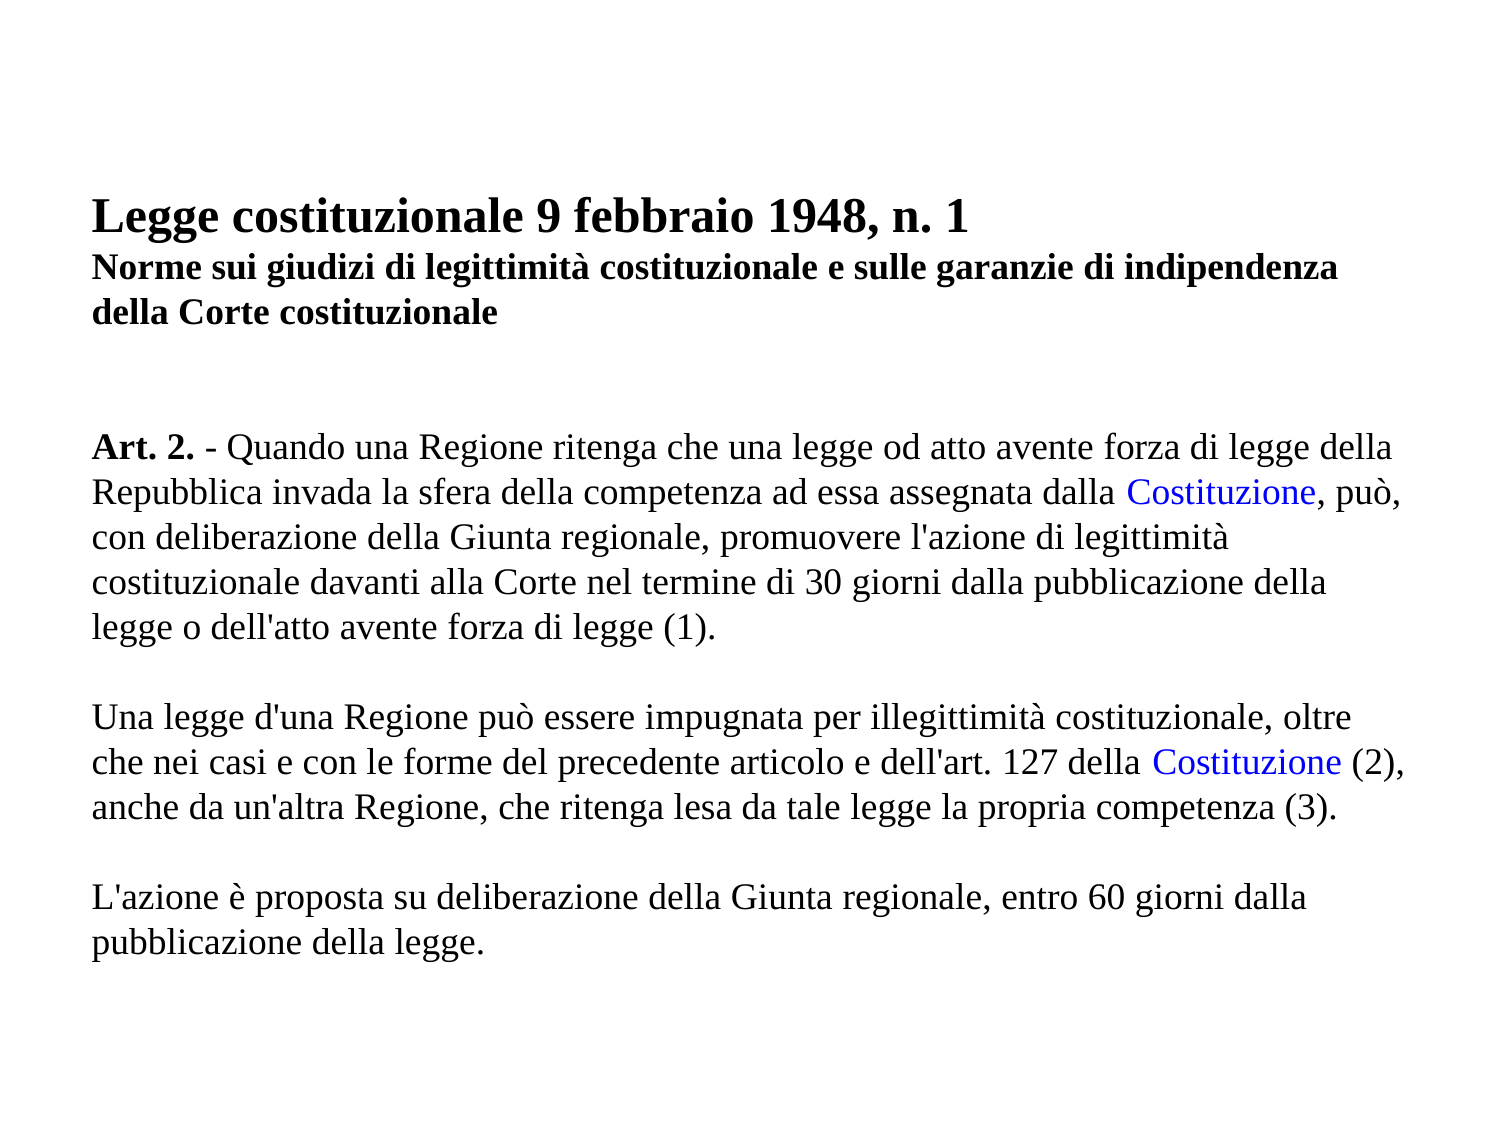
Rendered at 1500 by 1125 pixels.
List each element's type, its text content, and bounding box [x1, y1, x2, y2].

text_box Legge costituzionale 9 febbraio 1948, n. 1 Norme sui giudizi di legittimità costituzionale e sulle garanzie di indipendenza della Corte costituzionale Art. 2. - Quando una Regione ritenga che una legge od atto avente forza di legge della Repubblica invada la sfera della competenza ad essa assegnata dalla Costituzione, può, con deliberazione della Giunta regionale, promuovere l'azione di legittimità costituzionale davanti alla Corte nel termine di 30 giorni dalla pubblicazione della legge o dell'atto avente forza di legge (1). Una legge d'una Regione può essere impugnata per illegittimità costituzionale, oltre che nei casi e con le forme del precedente articolo e dell'art. 127 della Costituzione (2), anche da un'altra Regione, che ritenga lesa da tale legge la propria competenza (3). L'azione è proposta su deliberazione della Giunta regionale, entro 60 giorni dalla pubblicazione della legge. [76, 174, 1424, 970]
